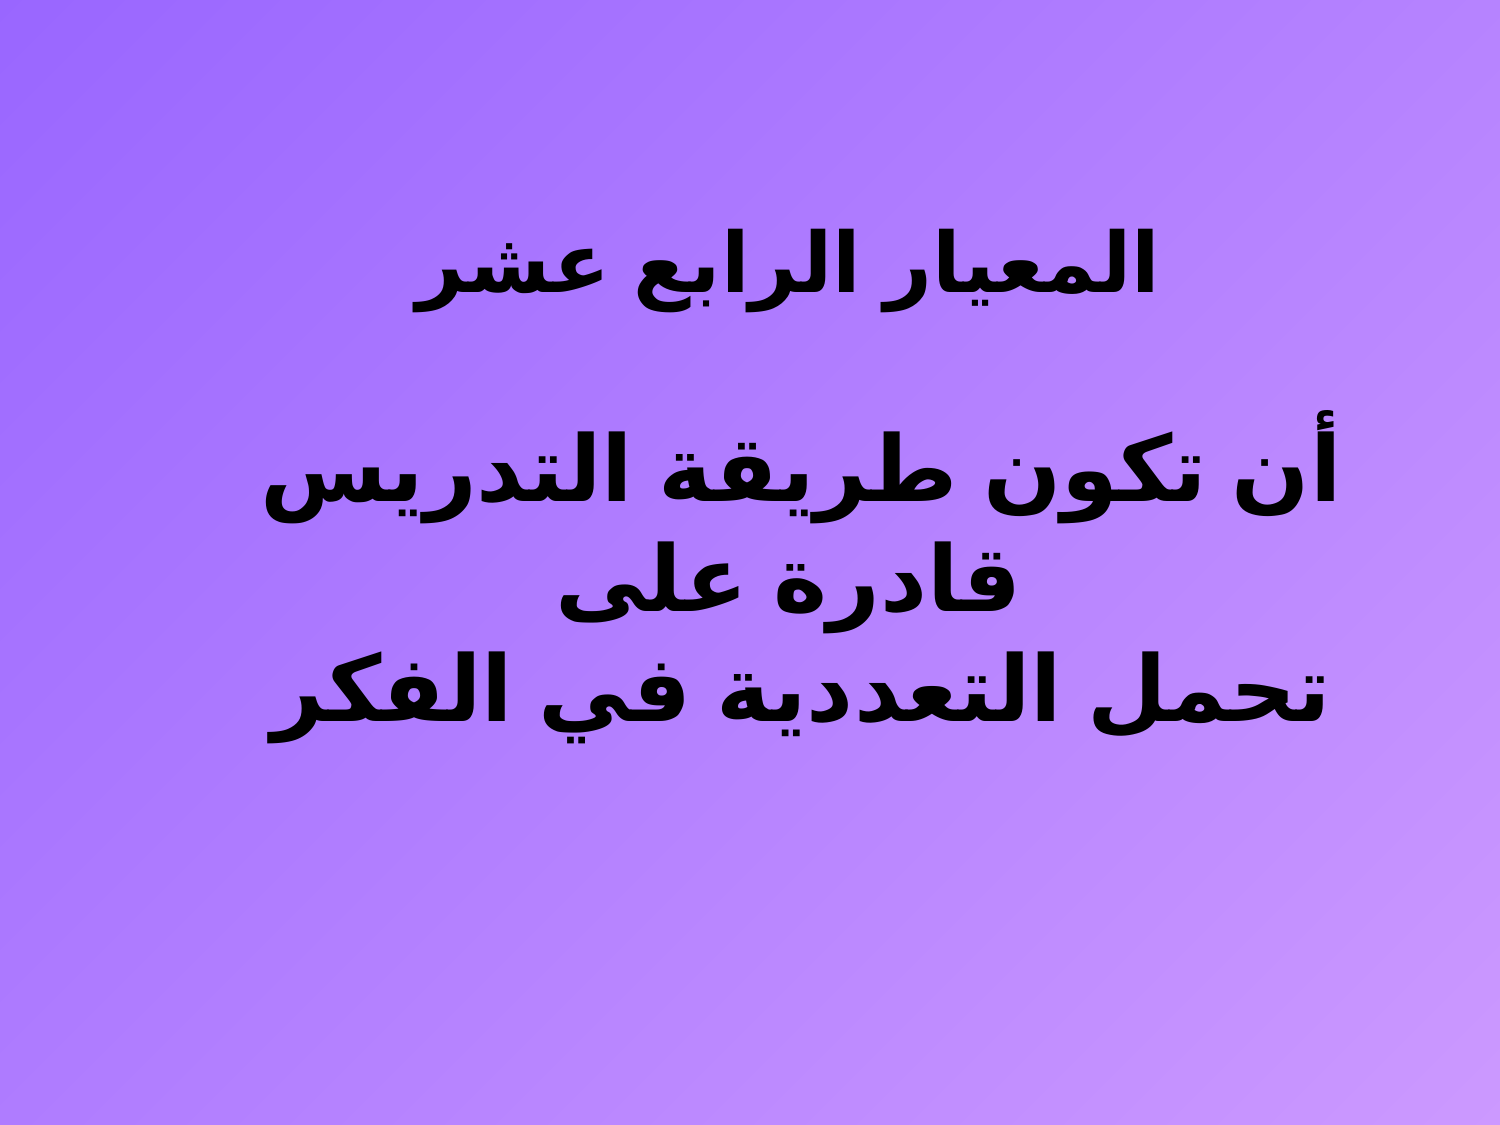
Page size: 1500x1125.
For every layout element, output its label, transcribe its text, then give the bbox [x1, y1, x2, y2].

text_box المعيار الرابع عشر أن تكون طريقة التدريس قادرة على تحمل التعددية في الفكر [159, 201, 1418, 747]
